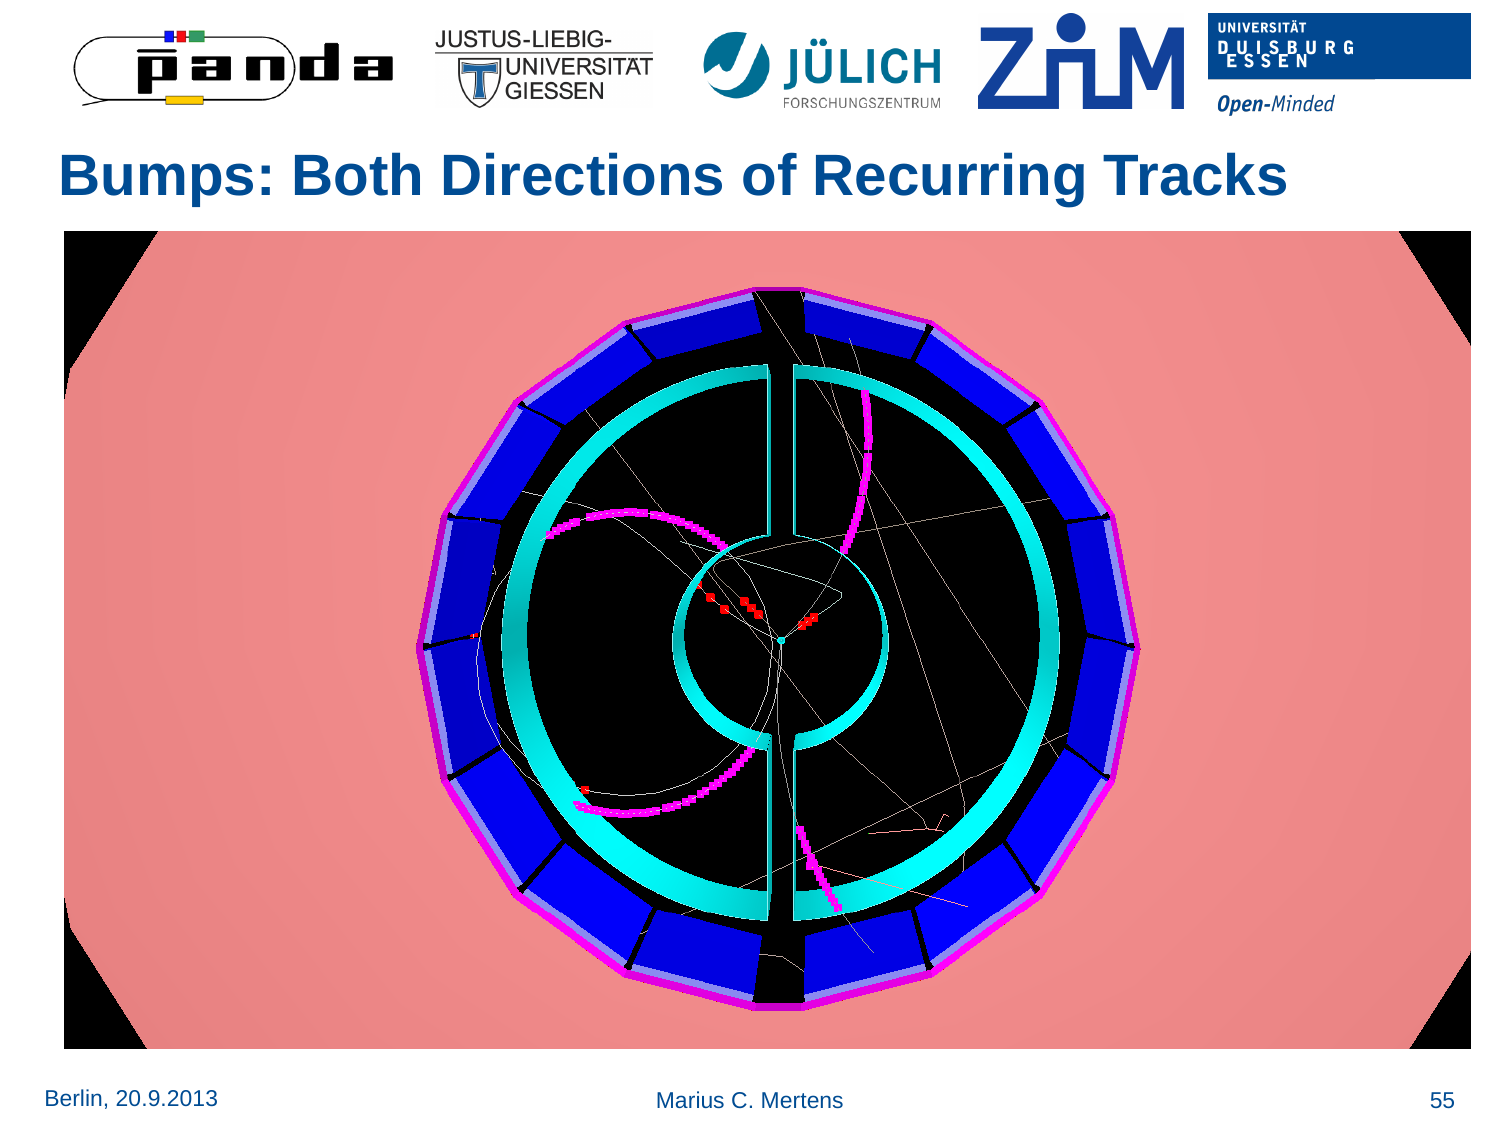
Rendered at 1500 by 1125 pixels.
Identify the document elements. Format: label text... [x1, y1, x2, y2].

picture [64, 231, 1471, 1049]
title Bumps: Both Directions of Recurring Tracks [29, 136, 1471, 223]
picture [435, 30, 653, 108]
slide_number 55 [1170, 1077, 1471, 1125]
picture [1208, 13, 1471, 116]
picture [73, 30, 393, 106]
picture [978, 13, 1184, 109]
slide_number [29, 1076, 330, 1124]
picture [702, 30, 940, 108]
footer Marius C. Mertens [341, 1077, 1159, 1125]
